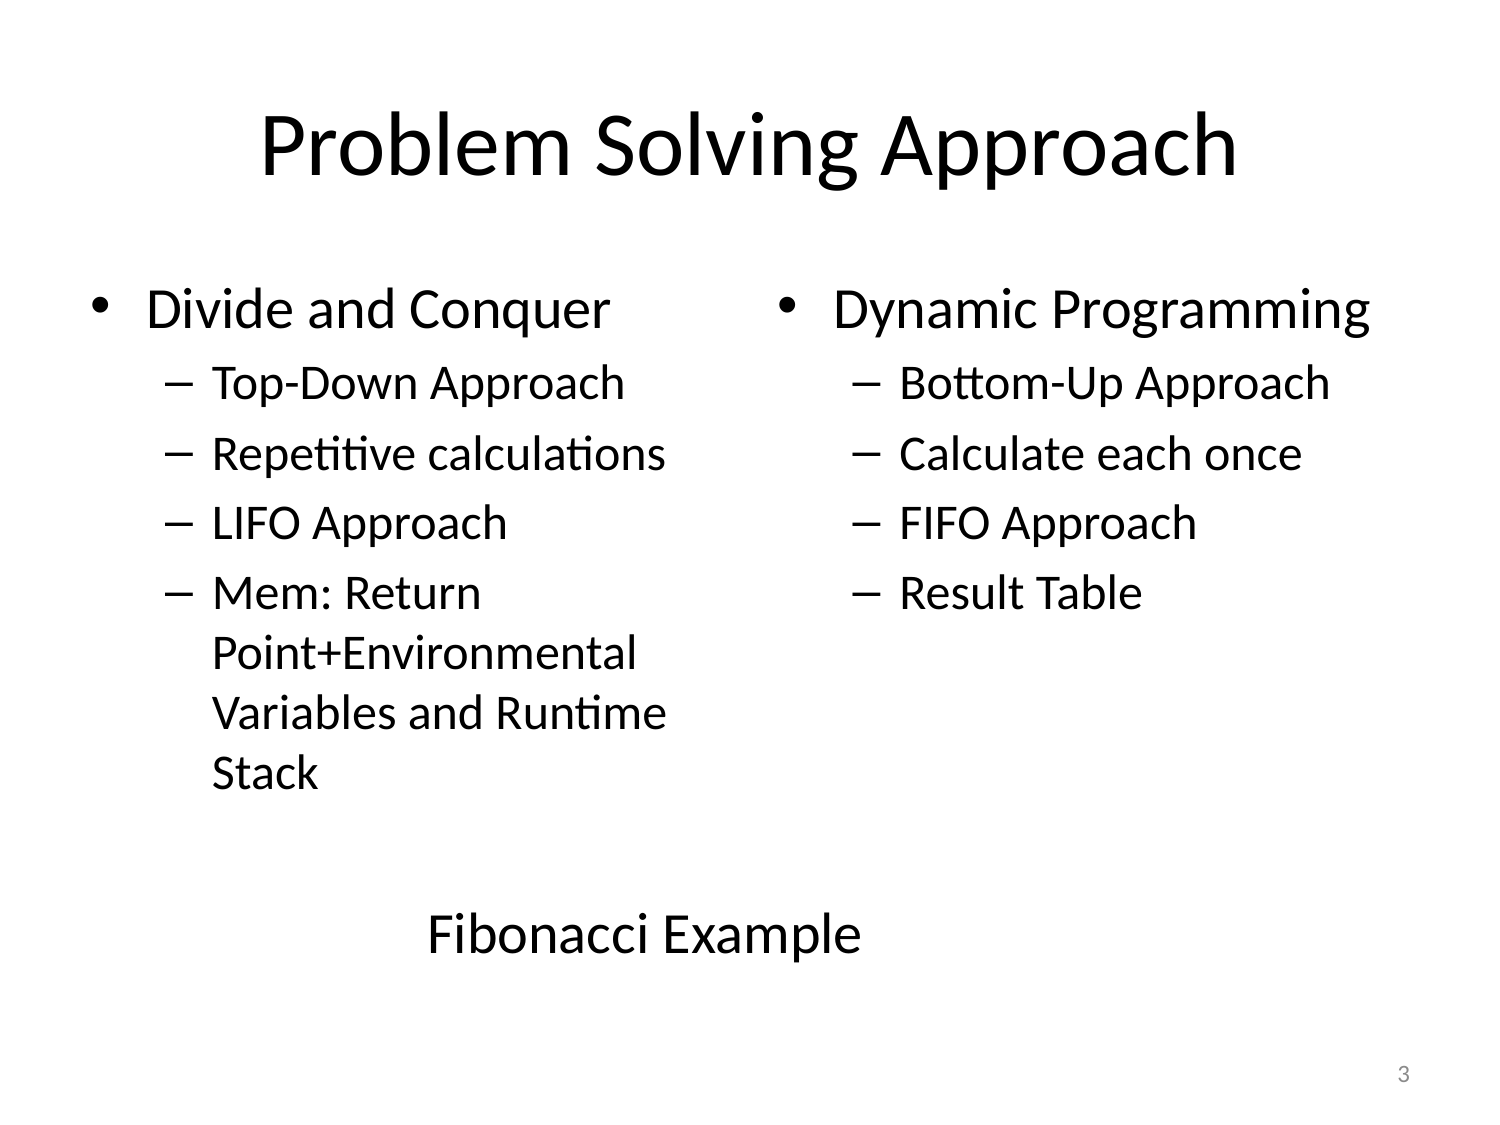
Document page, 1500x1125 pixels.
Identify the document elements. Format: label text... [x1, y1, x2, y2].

list Dynamic Programming Bottom-Up Approach Calculate each once FIFO Approach Result Table [762, 262, 1425, 1005]
list Divide and Conquer Top-Down Approach Repetitive calculations LIFO Approach Mem: Return Point+Environmental Variables and Runtime Stack [75, 262, 738, 1005]
title Problem Solving Approach [75, 45, 1425, 233]
text_box Fibonacci Example [412, 887, 1163, 973]
slide_number 3 [1074, 1042, 1425, 1103]
